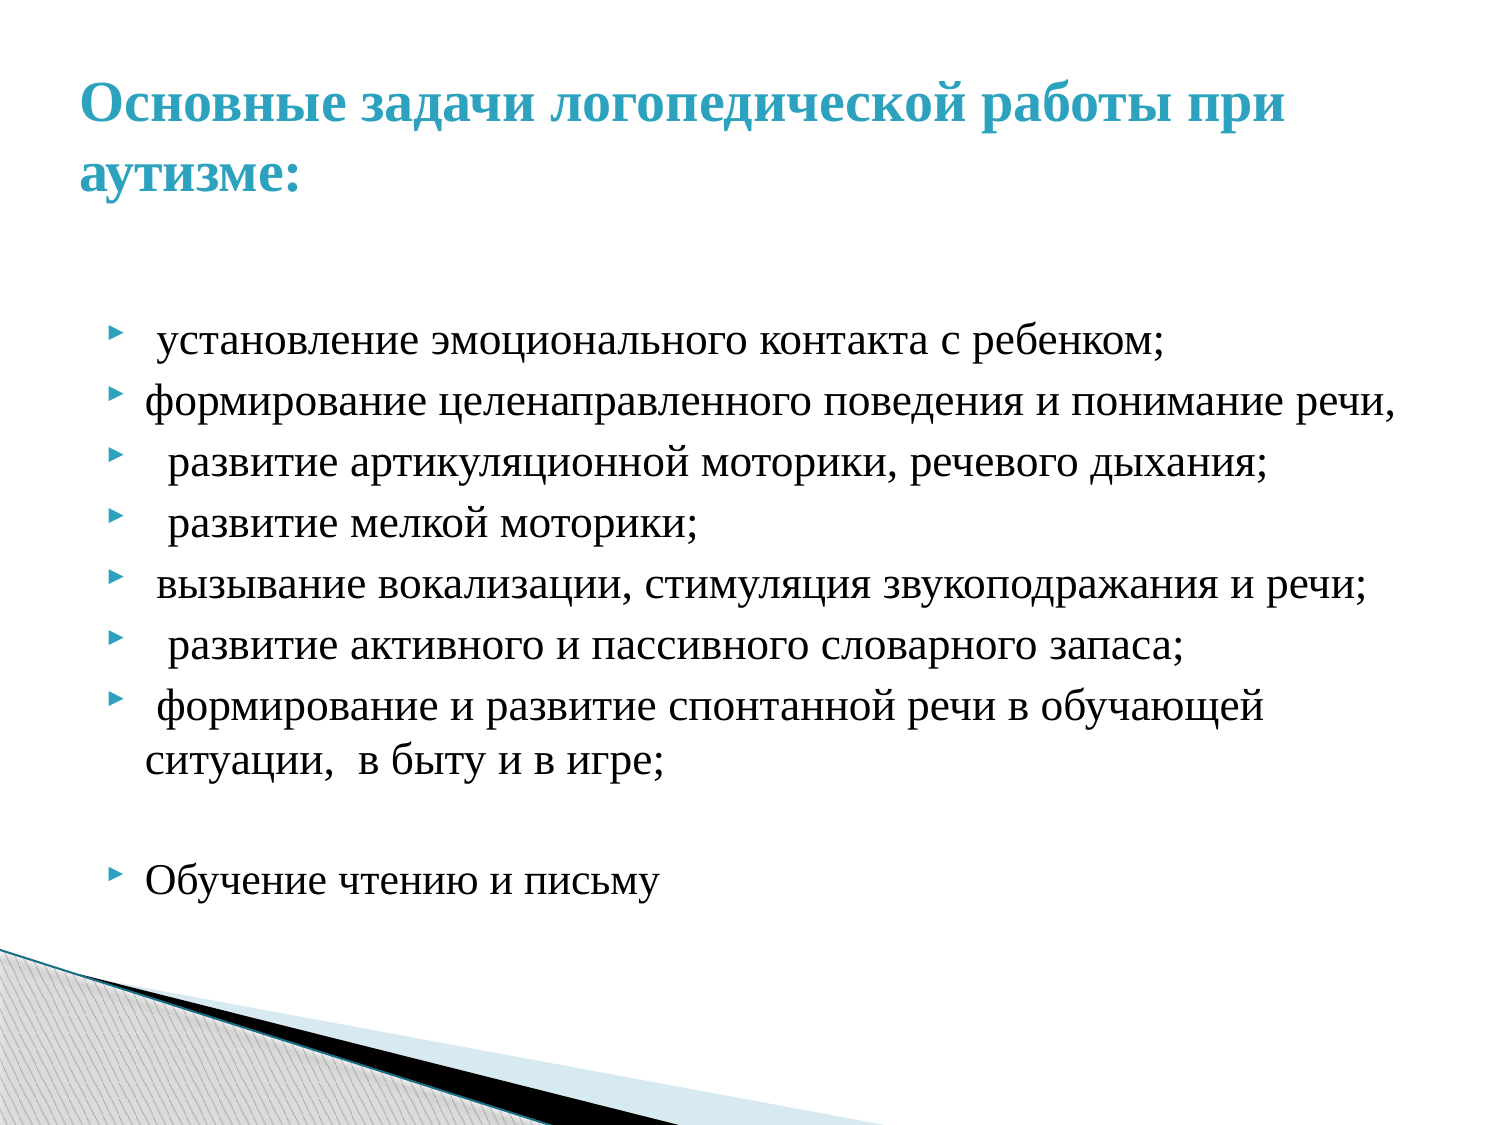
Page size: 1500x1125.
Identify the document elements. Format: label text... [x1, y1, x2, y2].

title Основные задачи логопедической работы при аутизме: [64, 54, 1425, 282]
list установление эмоционального контакта с ребенком; формирование целенаправленного поведения и понимание речи, развитие артикуляционной моторики, речевого дыхания; развитие мелкой моторики; вызывание вокализации, стимуляция звукоподражания и речи; развитие активного и пассивного словарного запаса; формирование и развитие спонтанной речи в обучающей ситуации, в быту и в игре; Обучение чтению и письму [75, 282, 1425, 986]
